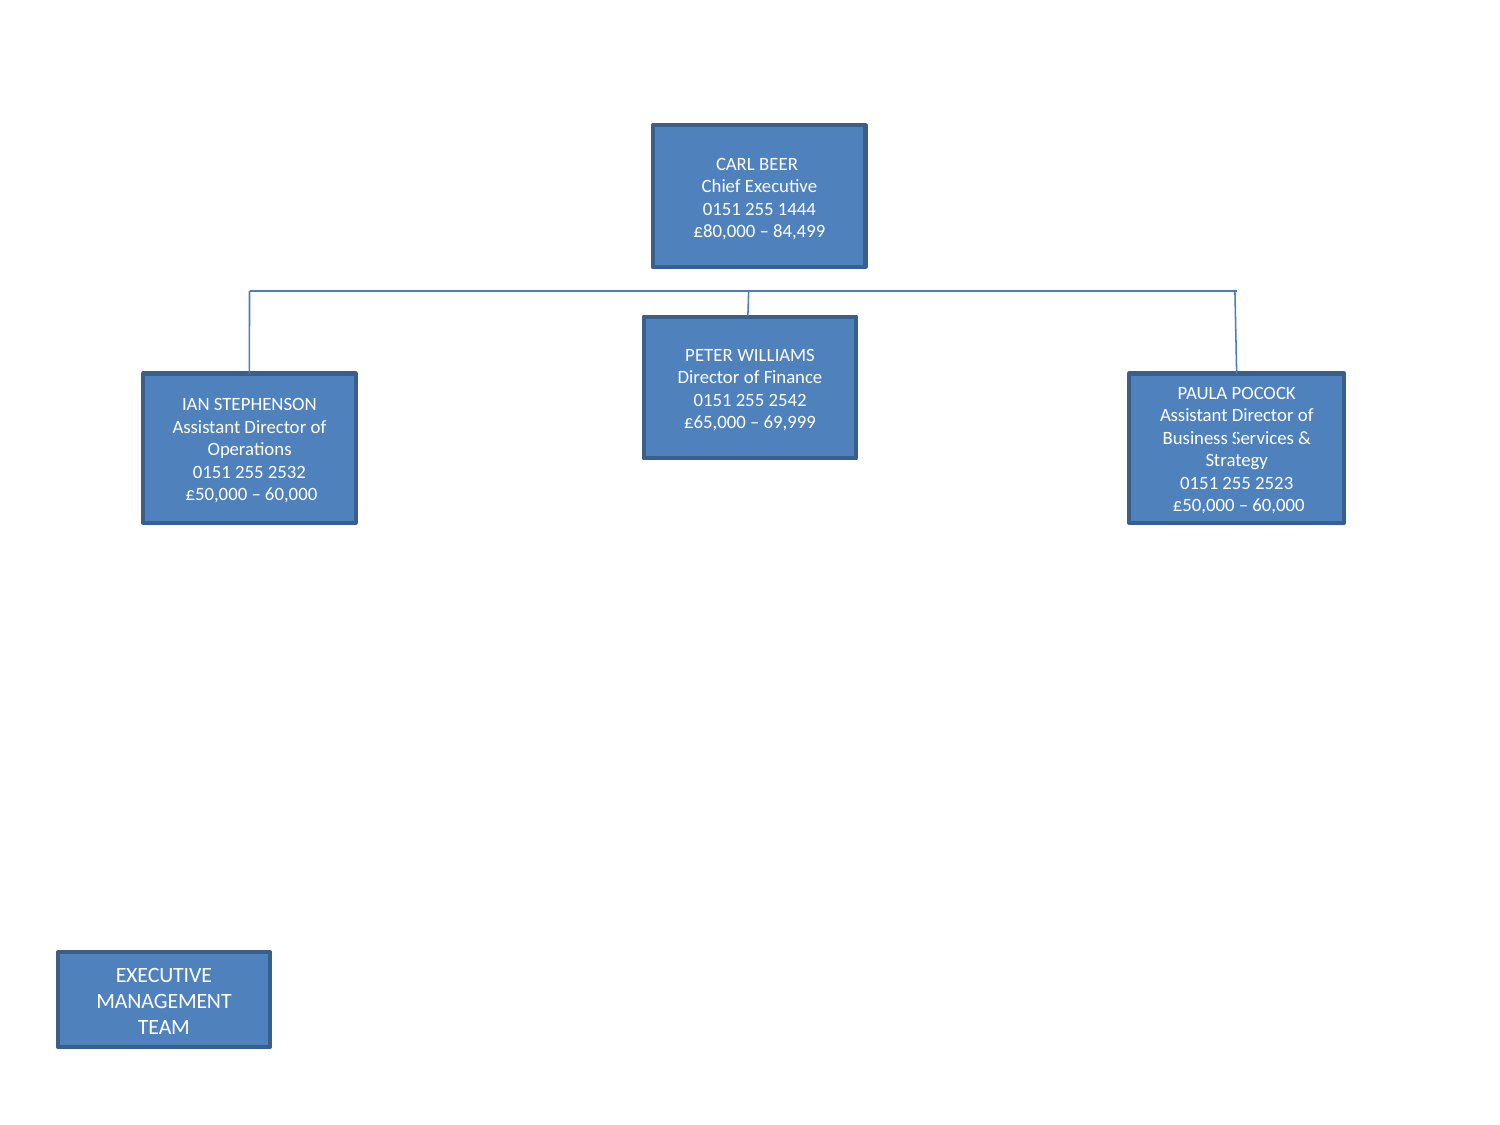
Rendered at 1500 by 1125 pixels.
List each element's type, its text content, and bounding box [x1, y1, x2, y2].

text_box IAN STEPHENSON Assistant Director of Operations 0151 255 2532 £50,000 – 60,000 [141, 371, 358, 525]
text_box PAULA POCOCK Assistant Director of Business Services & Strategy 0151 255 2523 £50,000 – 60,000 [1127, 371, 1346, 525]
text_box CARL BEER Chief Executive 0151 255 1444 £80,000 – 84,499 [651, 123, 868, 269]
text_box PETER WILLIAMS Director of Finance 0151 255 2542 £65,000 – 69,999 [642, 315, 858, 460]
text_box [667, 125, 857, 166]
text_box EXECUTIVE MANAGEMENT TEAM [56, 950, 272, 1049]
